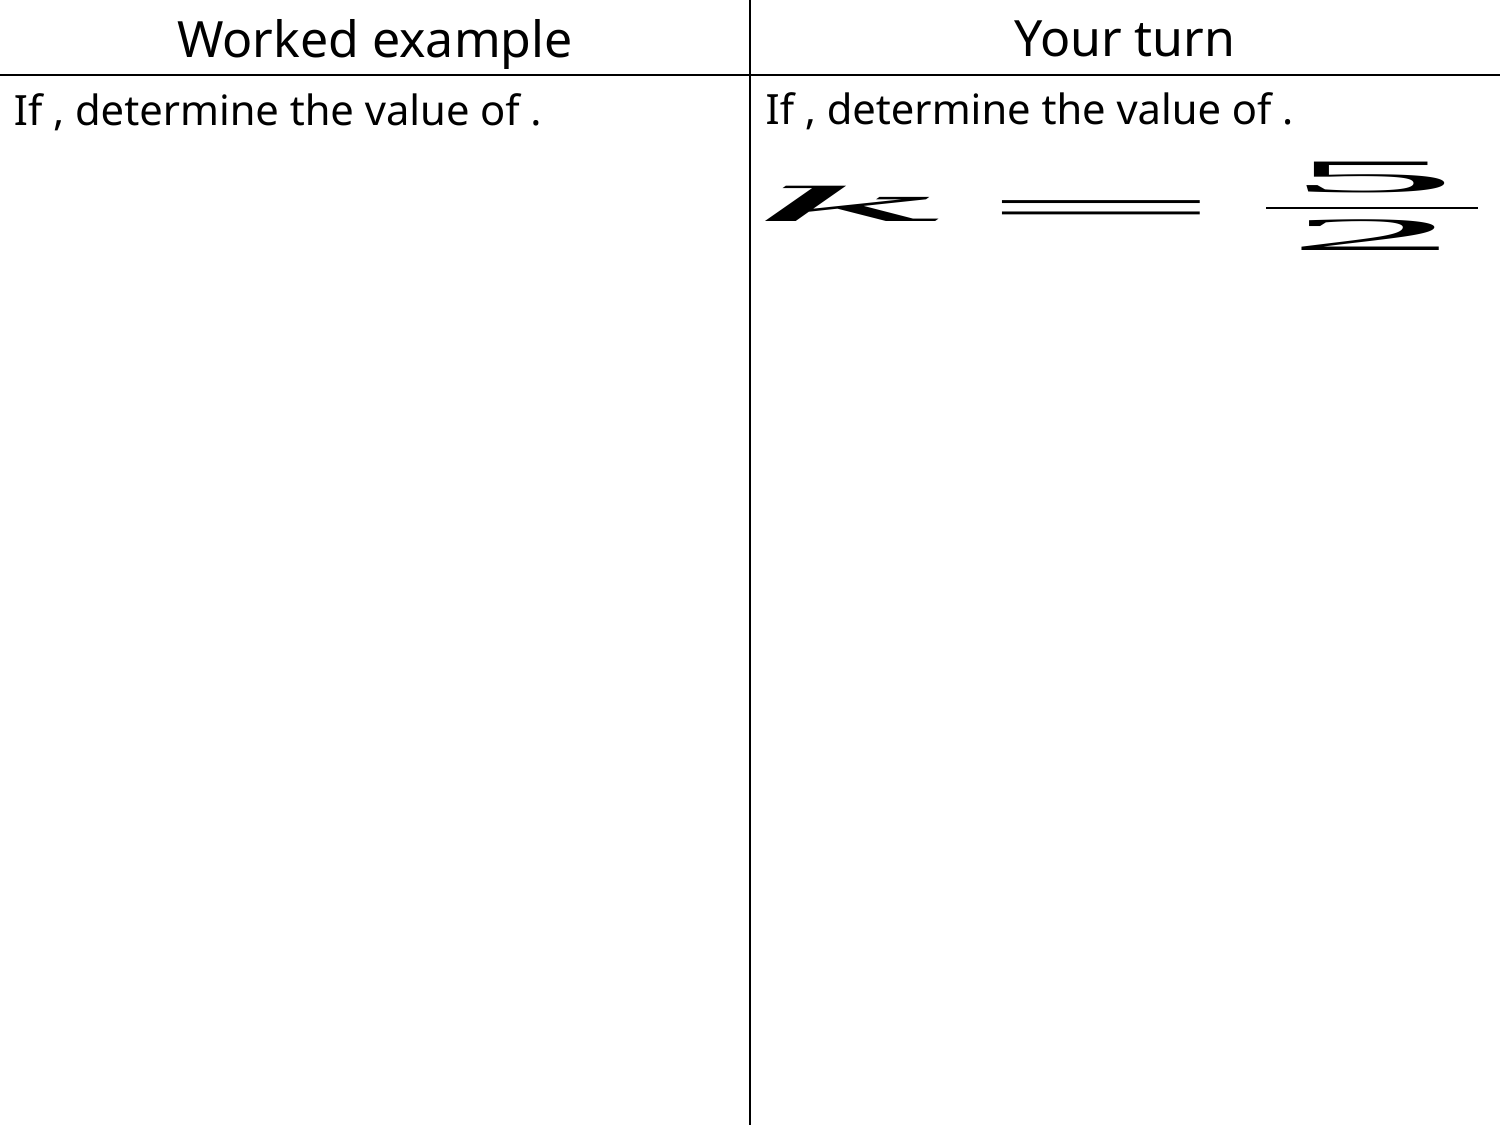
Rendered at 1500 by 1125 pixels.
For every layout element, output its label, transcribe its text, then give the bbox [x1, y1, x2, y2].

text_box Your turn [751, 0, 1500, 74]
text_box Worked example [0, 0, 749, 74]
